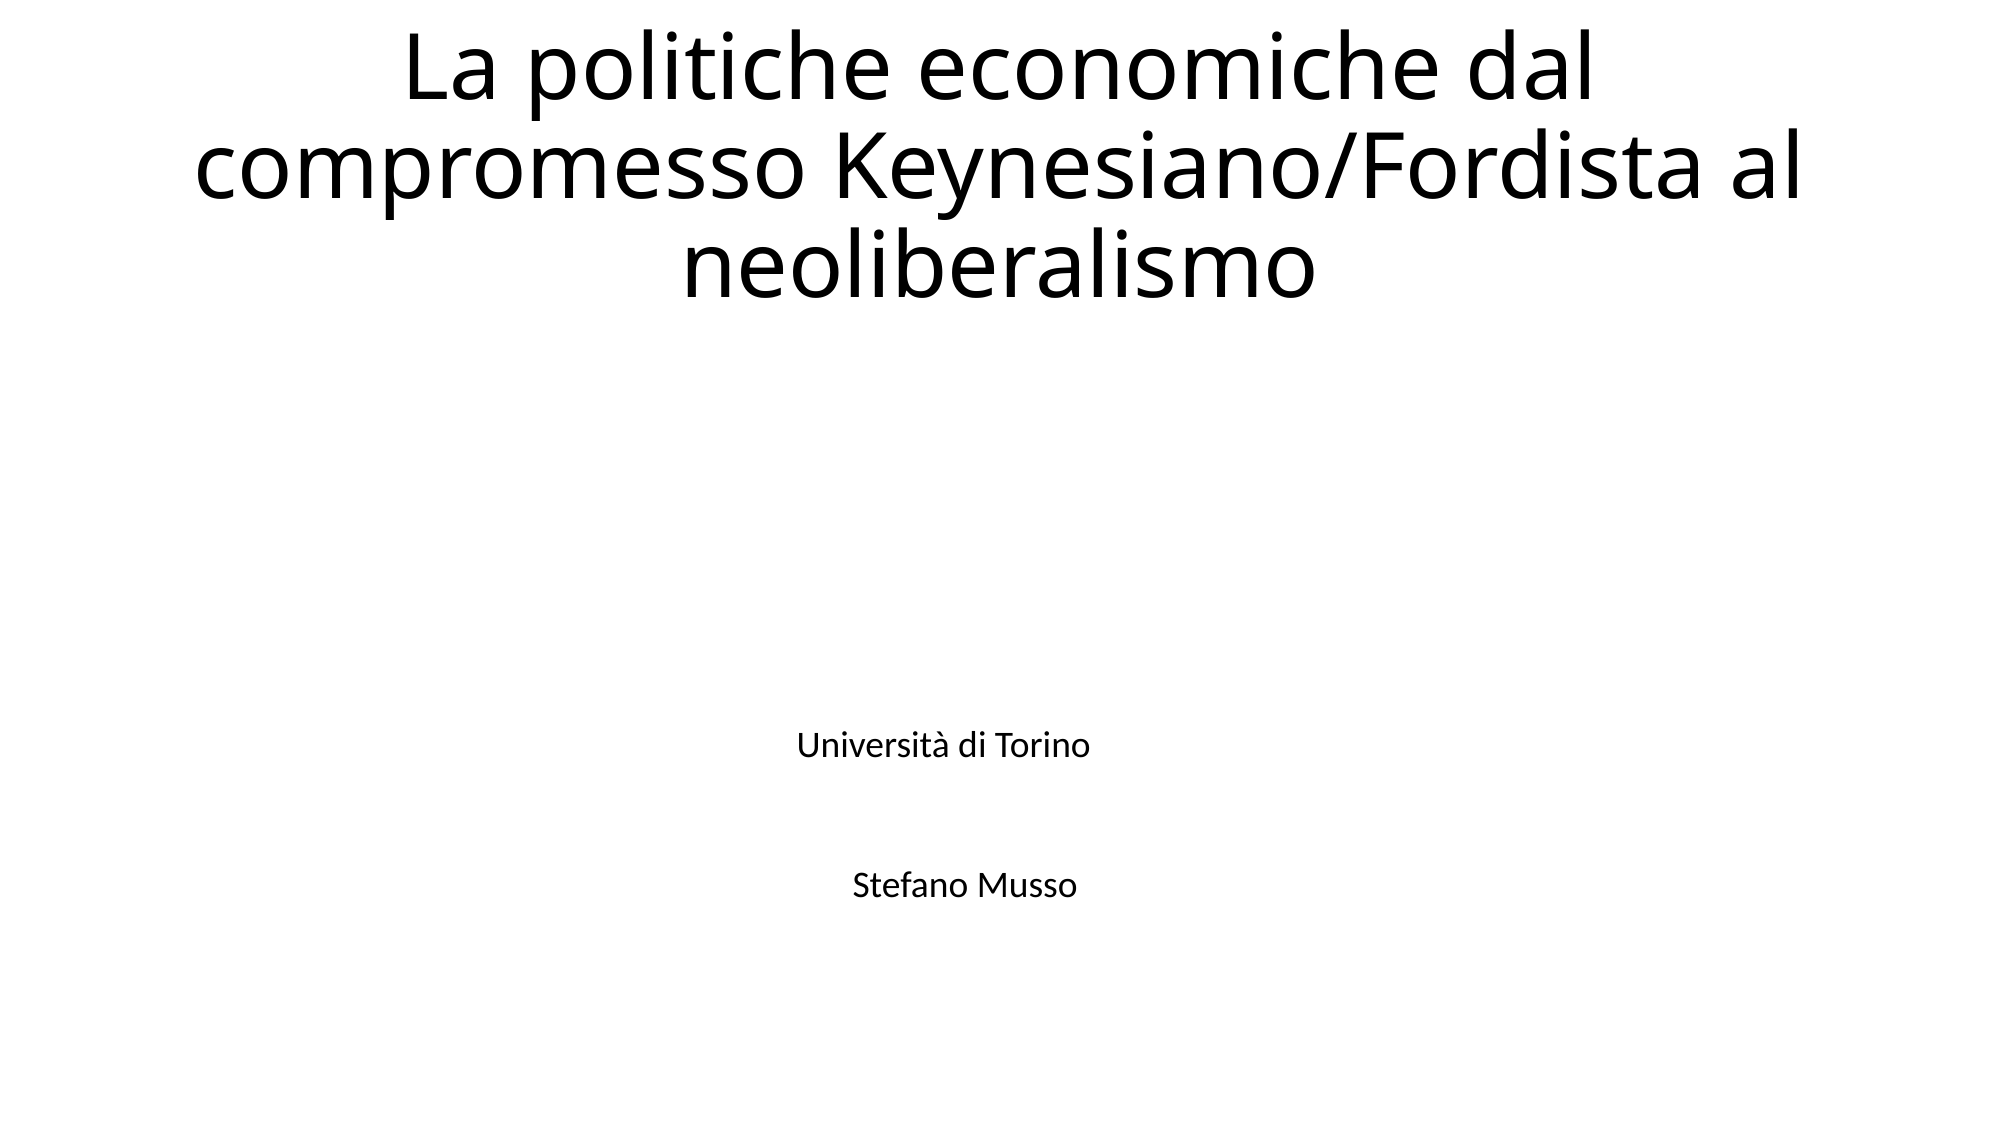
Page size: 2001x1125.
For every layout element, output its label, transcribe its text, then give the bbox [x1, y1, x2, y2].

text_box Università di Torino [781, 712, 1106, 773]
title La politiche economiche dal compromesso Keynesiano/Fordista al neoliberalismo [137, 59, 1863, 278]
text_box Stefano Musso [837, 852, 1093, 912]
